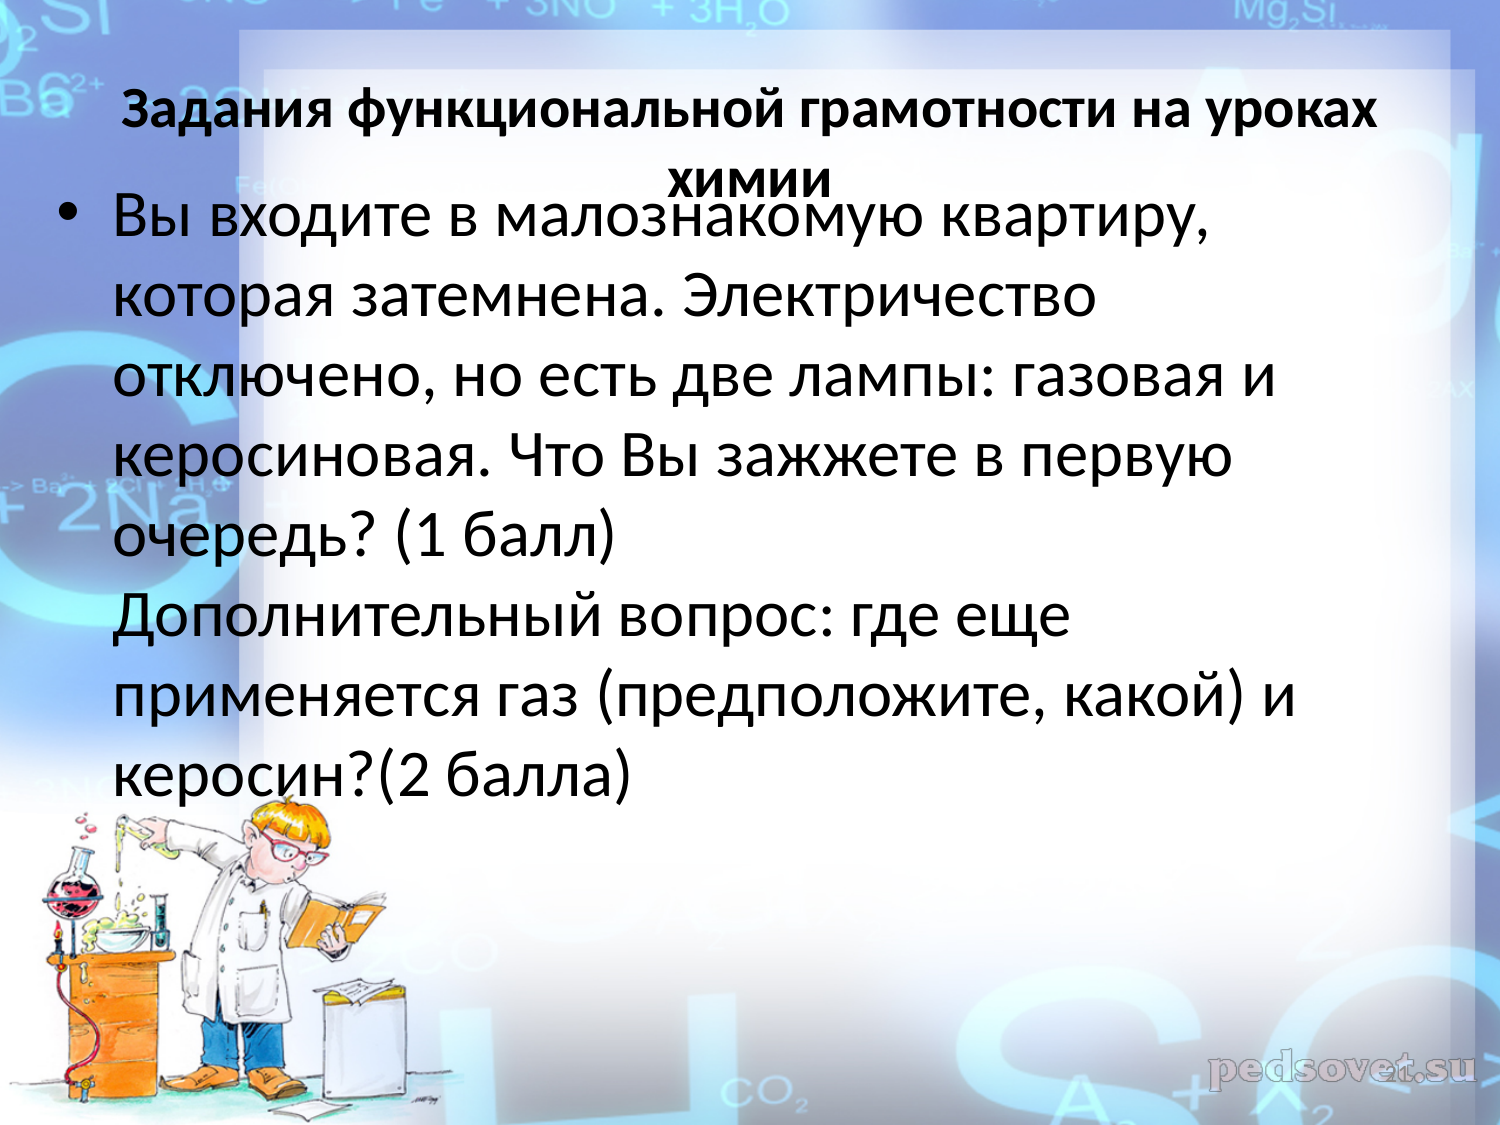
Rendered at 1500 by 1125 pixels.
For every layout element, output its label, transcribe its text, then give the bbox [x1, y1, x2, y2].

title Задания функциональной грамотности на уроках химии [74, 44, 1426, 162]
list Вы входите в малознакомую квартиру, которая затемнена. Электричество отключено, но есть две лампы: газовая и керосиновая. Что Вы зажжете в первую очередь? (1 балл) Дополнительный вопрос: где еще применяется газ (предположите, какой) и керосин?(2 балла) [41, 162, 1426, 1006]
picture [0, 0, 1500, 1125]
slide_number 21 [1074, 1042, 1425, 1103]
